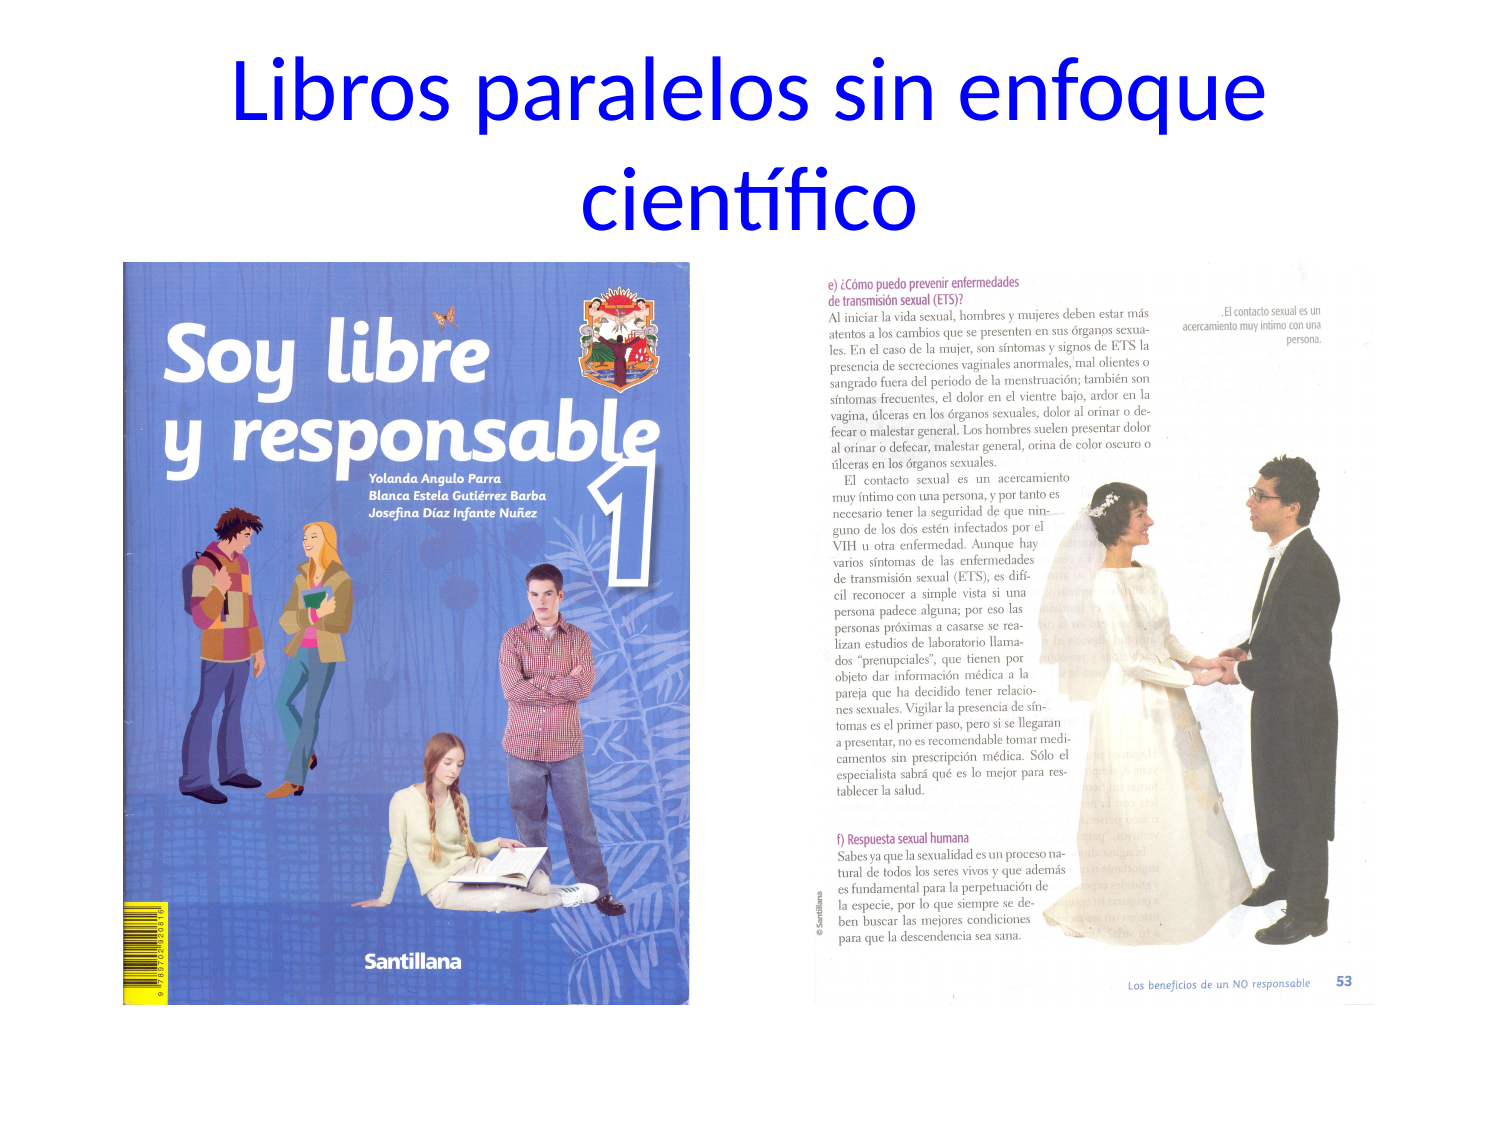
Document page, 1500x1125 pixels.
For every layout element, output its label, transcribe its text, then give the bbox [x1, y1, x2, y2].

picture [762, 262, 1426, 1006]
text_box Libros paralelos sin enfoque científico [74, 45, 1425, 233]
picture [74, 262, 738, 1006]
